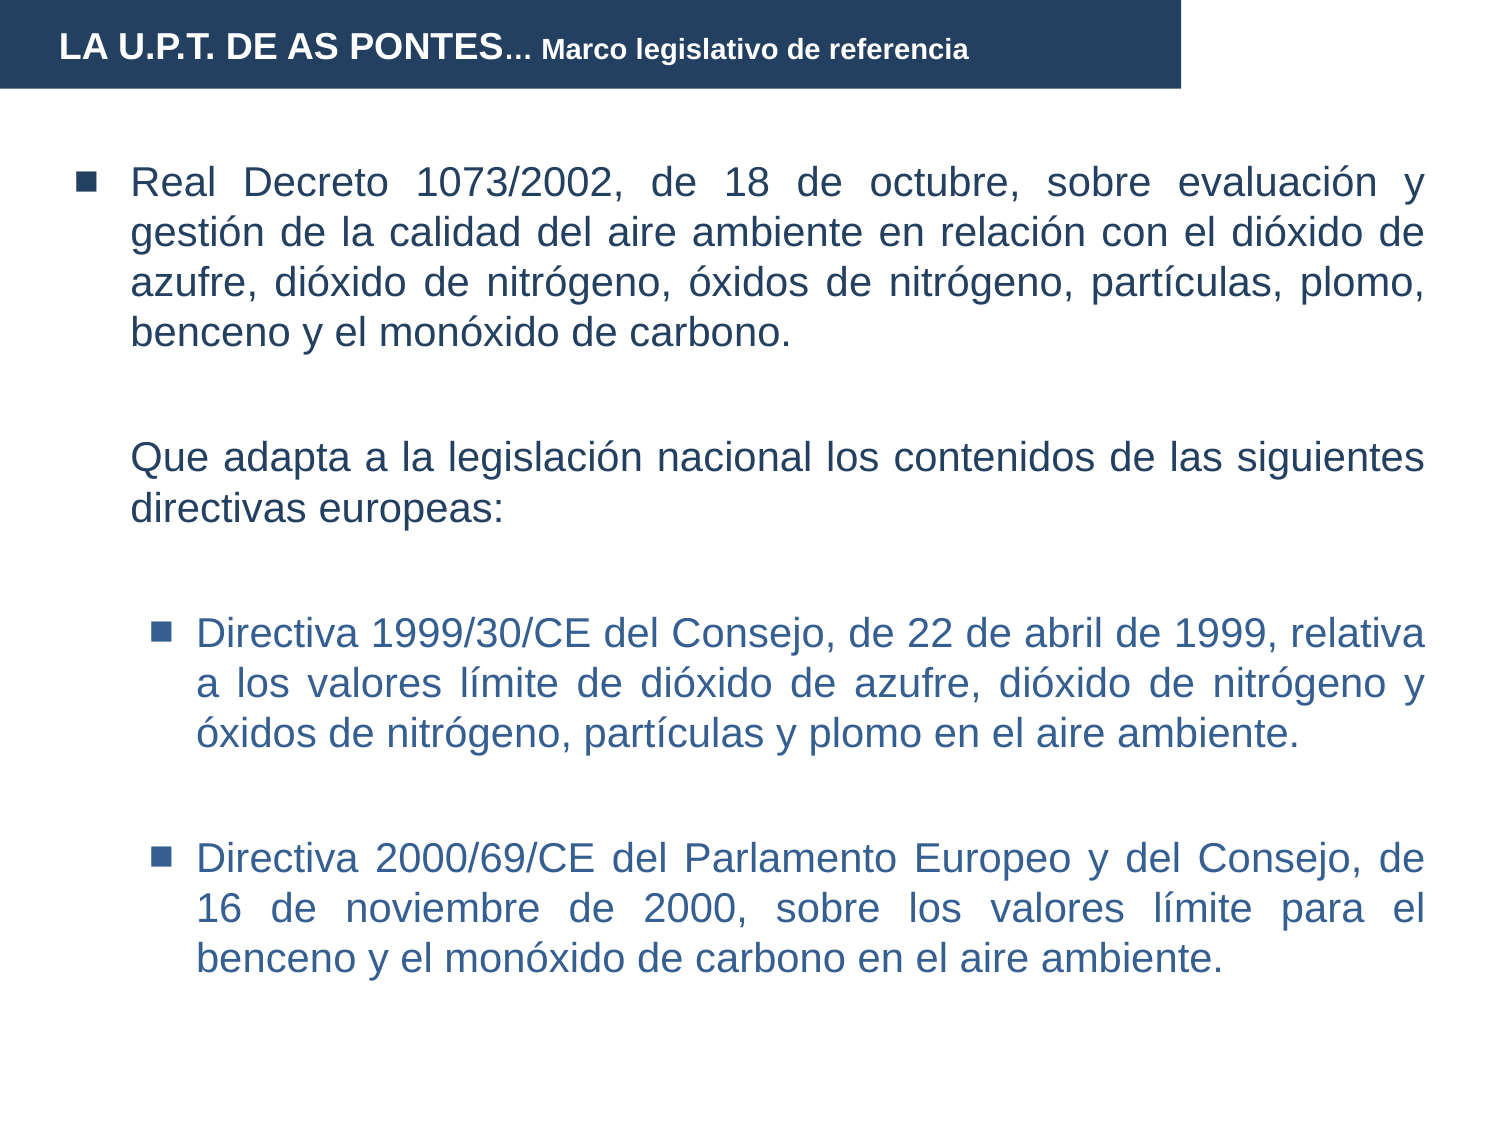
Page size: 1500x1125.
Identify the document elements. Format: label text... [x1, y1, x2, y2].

list LA U.P.T. DE AS PONTES… Marco legislativo de referencia [0, 0, 1182, 89]
list Real Decreto 1073/2002, de 18 de octubre, sobre evaluación y gestión de la calidad del aire ambiente en relación con el dióxido de azufre, dióxido de nitrógeno, óxidos de nitrógeno, partículas, plomo, benceno y el monóxido de carbono. Que adapta a la legislación nacional los contenidos de las siguientes directivas europeas: Directiva 1999/30/CE del Consejo, de 22 de abril de 1999, relativa a los valores límite de dióxido de azufre, dióxido de nitrógeno y óxidos de nitrógeno, partículas y plomo en el aire ambiente. Directiva 2000/69/CE del Parlamento Europeo y del Consejo, de 16 de noviembre de 2000, sobre los valores límite para el benceno y el monóxido de carbono en el aire ambiente. [59, 147, 1441, 978]
